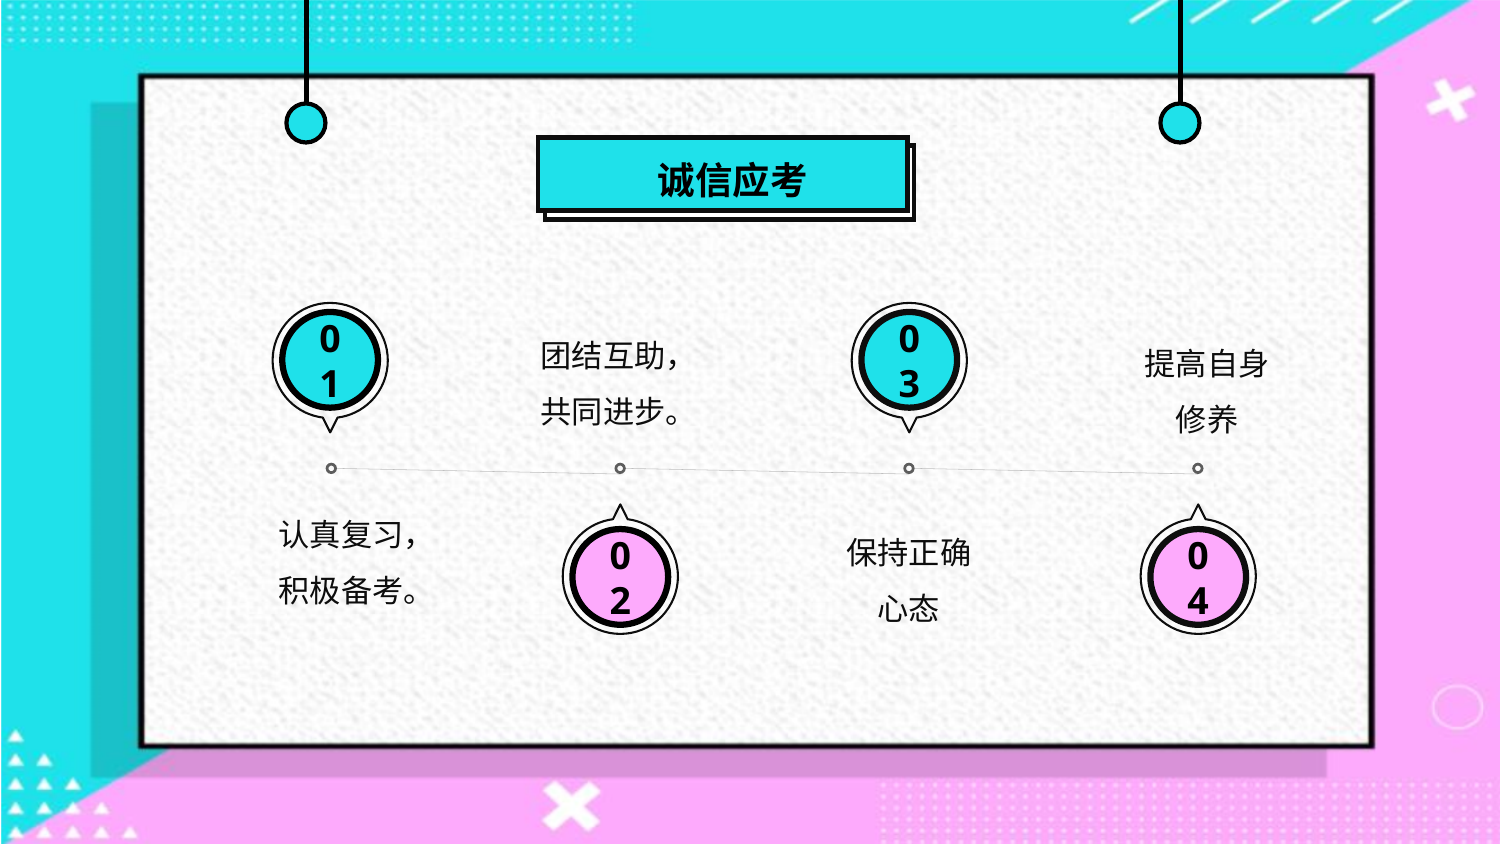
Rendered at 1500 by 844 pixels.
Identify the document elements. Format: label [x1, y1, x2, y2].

text_box [0, 0, 1500, 844]
text_box [538, 134, 915, 220]
